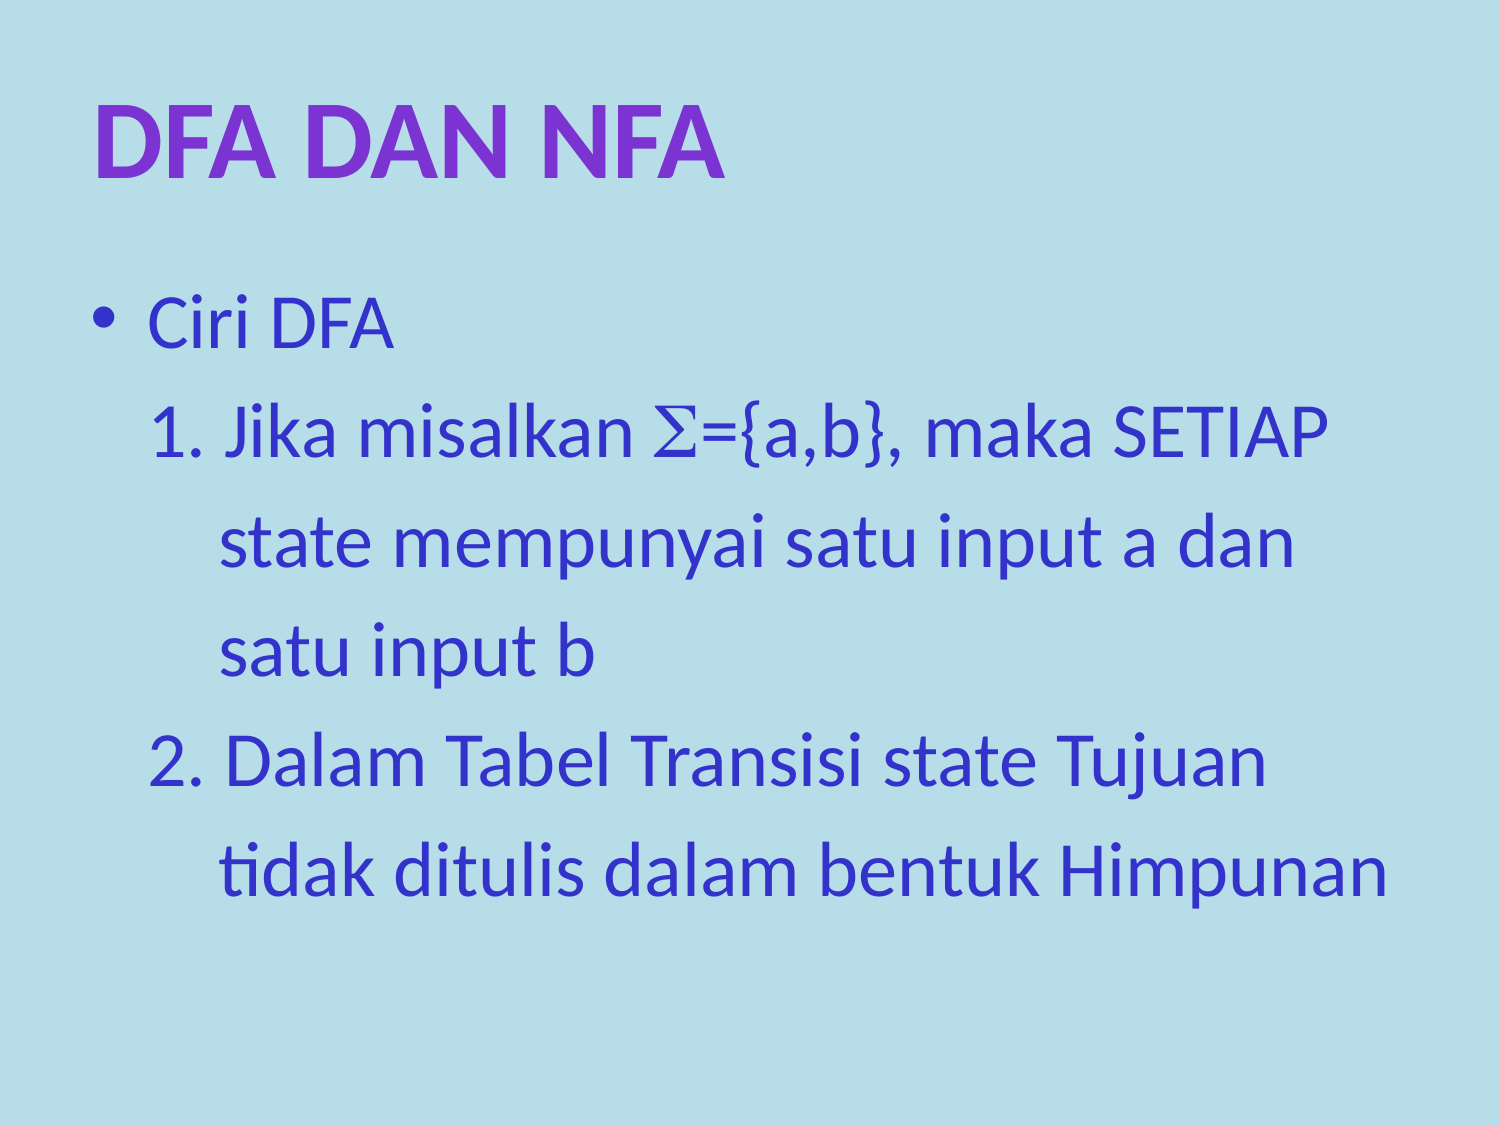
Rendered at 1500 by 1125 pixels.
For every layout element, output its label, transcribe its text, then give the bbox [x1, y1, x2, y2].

text_box DFA dan nfa [77, 58, 742, 209]
list Ciri DFA 1. Jika misalkan ={a,b}, maka SETIAP state mempunyai satu input a dan satu input b 2. Dalam Tabel Transisi state Tujuan tidak ditulis dalam bentuk Himpunan [75, 262, 1425, 1005]
